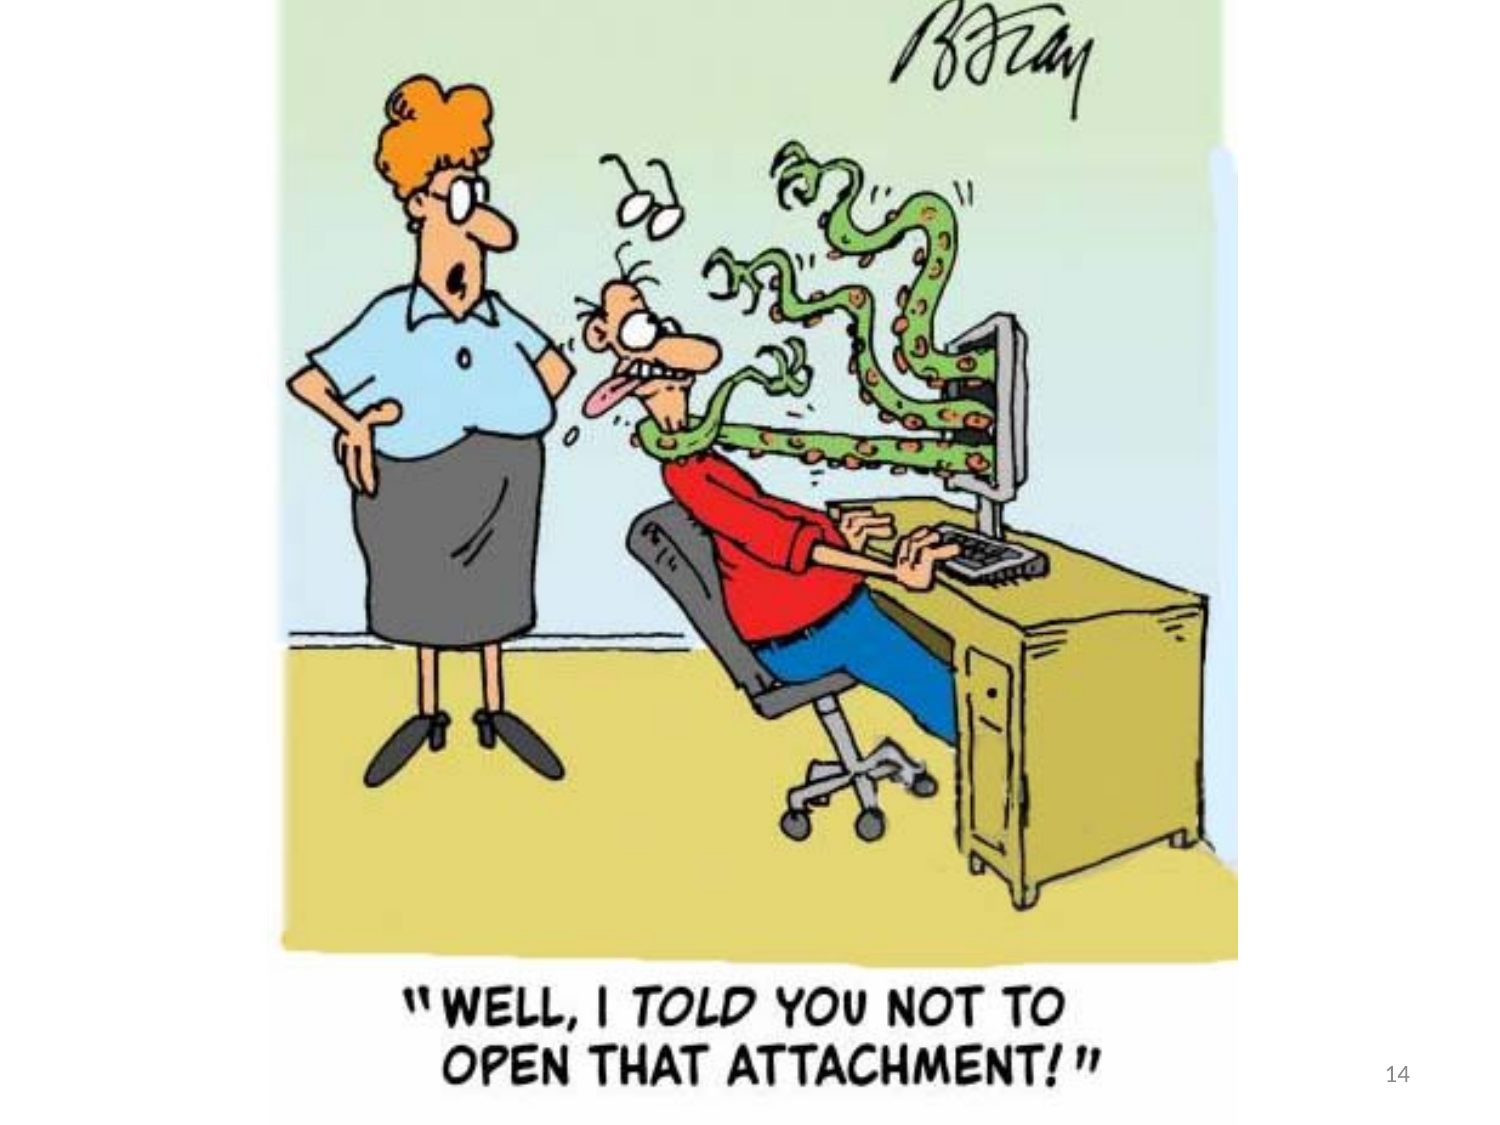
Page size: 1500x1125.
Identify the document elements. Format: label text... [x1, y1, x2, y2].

slide_number 14 [1241, 1042, 1425, 1103]
picture [266, 0, 1238, 1125]
